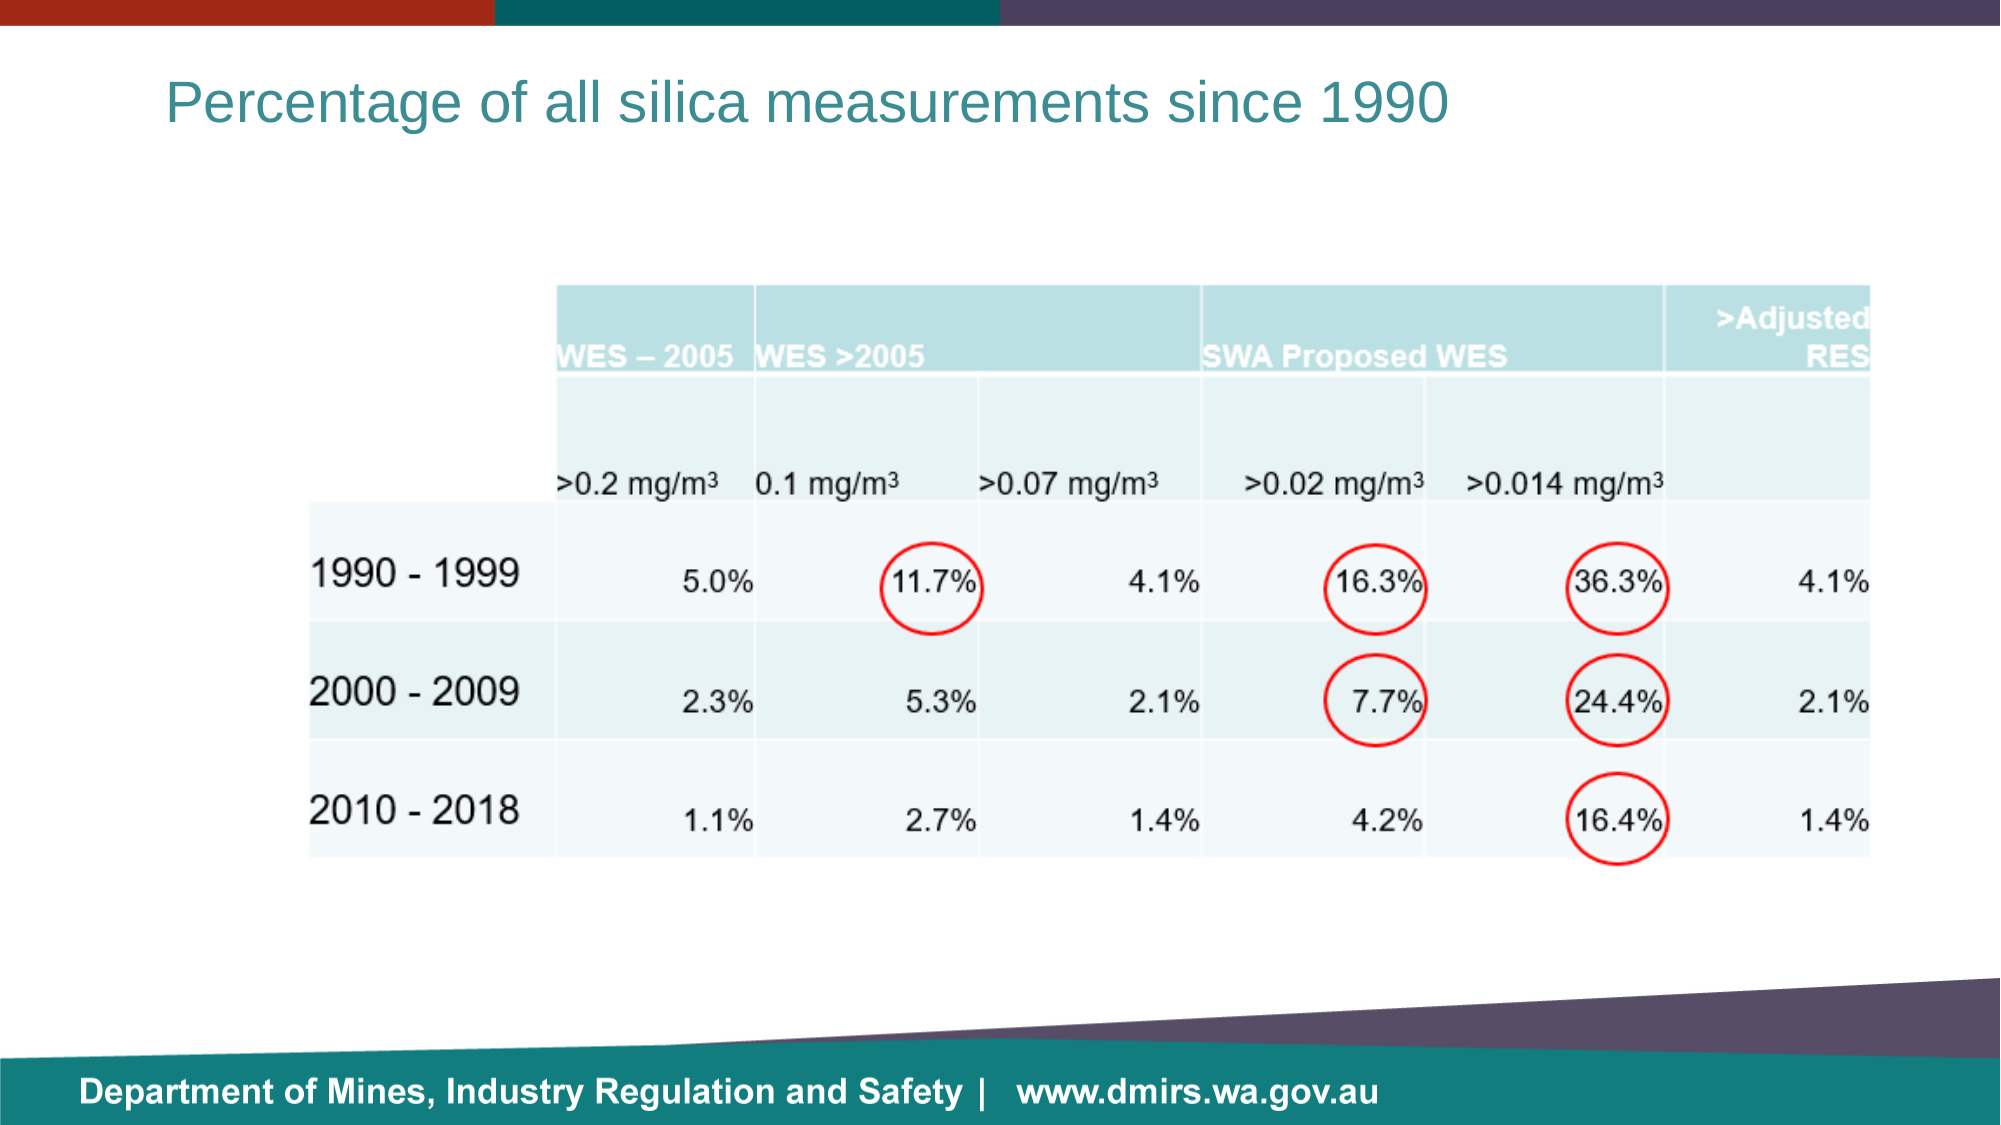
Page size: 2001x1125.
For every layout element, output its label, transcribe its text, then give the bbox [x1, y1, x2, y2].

picture [0, 0, 2000, 26]
picture [222, 263, 1954, 929]
title Percentage of all silica measurements since 1990 [150, 37, 1850, 161]
picture [0, 978, 2000, 1125]
